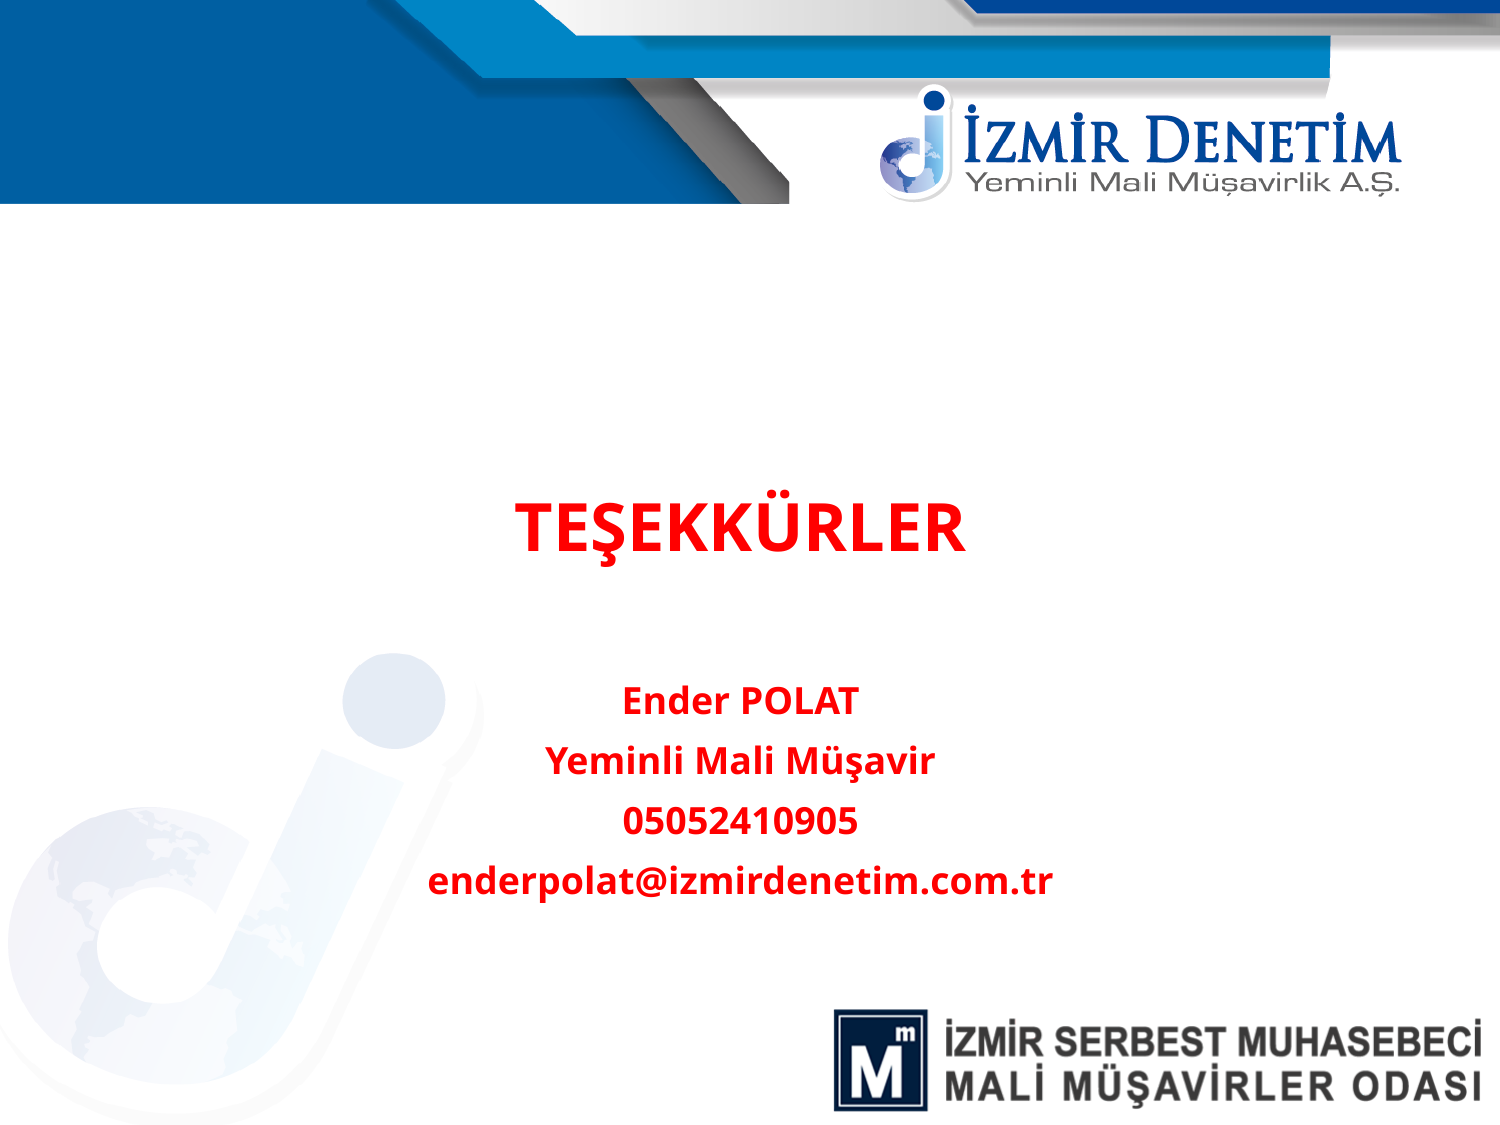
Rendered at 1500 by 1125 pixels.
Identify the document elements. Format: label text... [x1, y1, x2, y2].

picture [0, 0, 1500, 1125]
list TEŞEKKÜRLER Ender POLAT Yeminli Mali Müşavir 05052410905 enderpolat@izmirdenetim.com.tr [75, 296, 1425, 1033]
